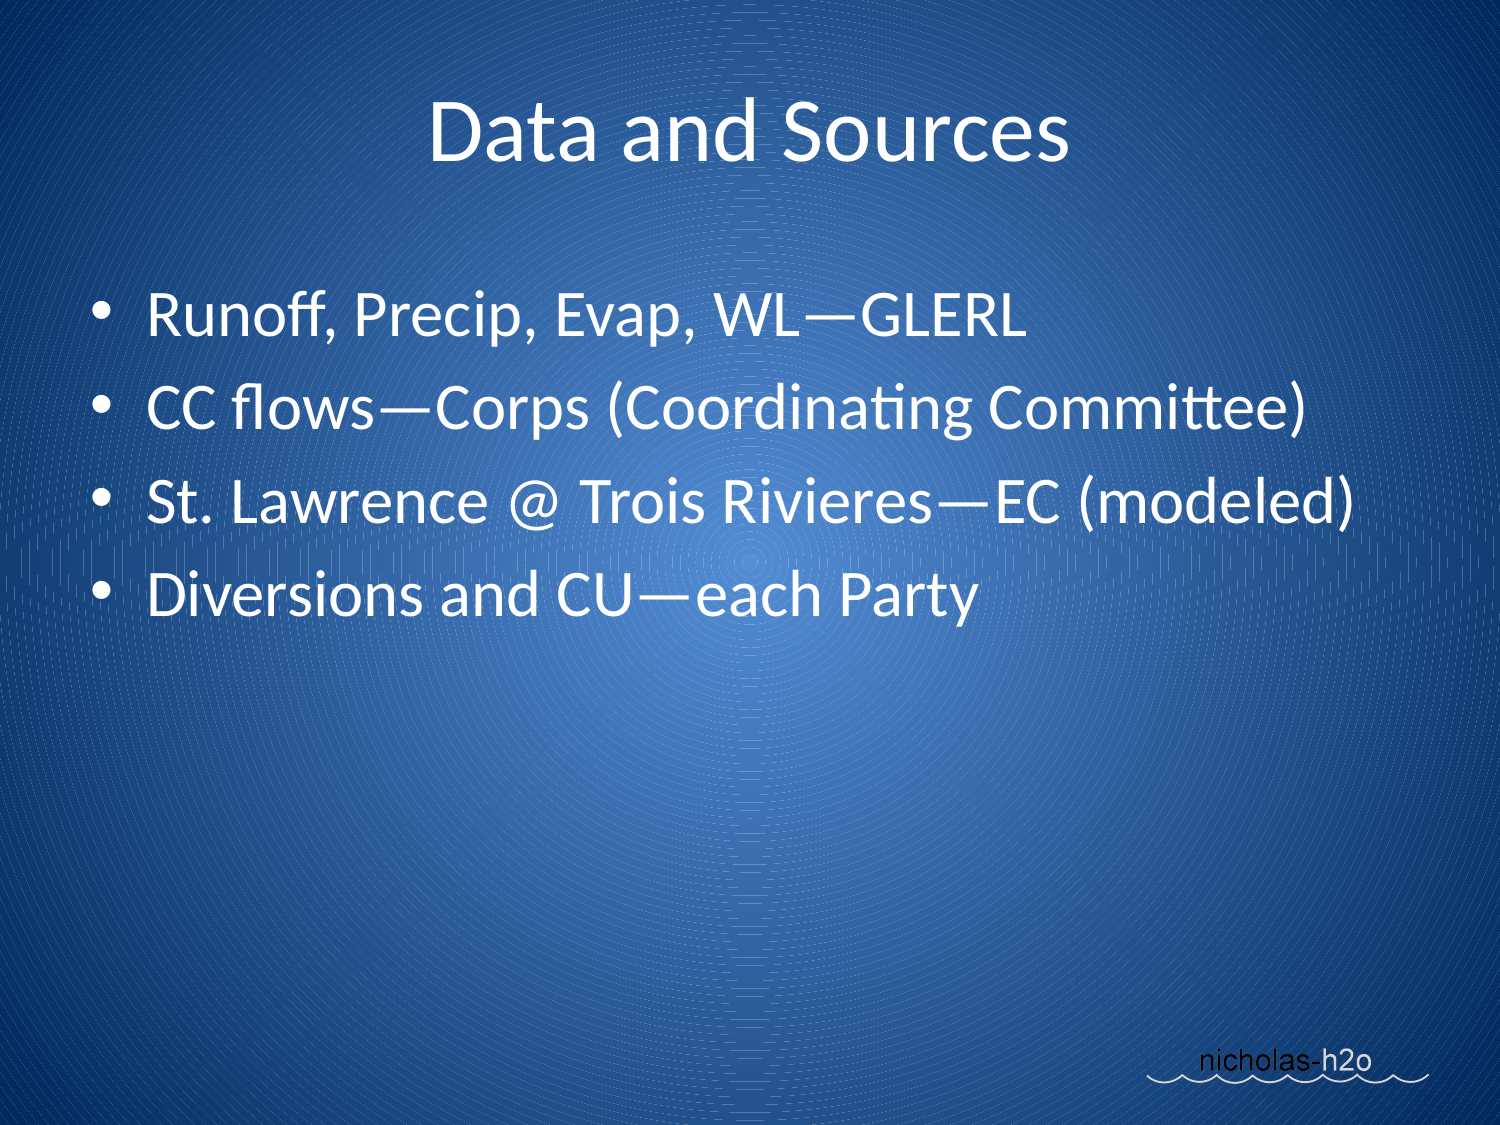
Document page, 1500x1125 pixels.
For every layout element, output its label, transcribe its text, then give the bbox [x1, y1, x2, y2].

picture [1072, 1018, 1499, 1100]
text_box Runoff, Precip, Evap, WL—GLERL CC flows—Corps (Coordinating Committee) St. Lawrence @ Trois Rivieres—EC (modeled) Diversions and CU—each Party [75, 262, 1450, 1025]
text_box Data and Sources [74, 62, 1425, 250]
